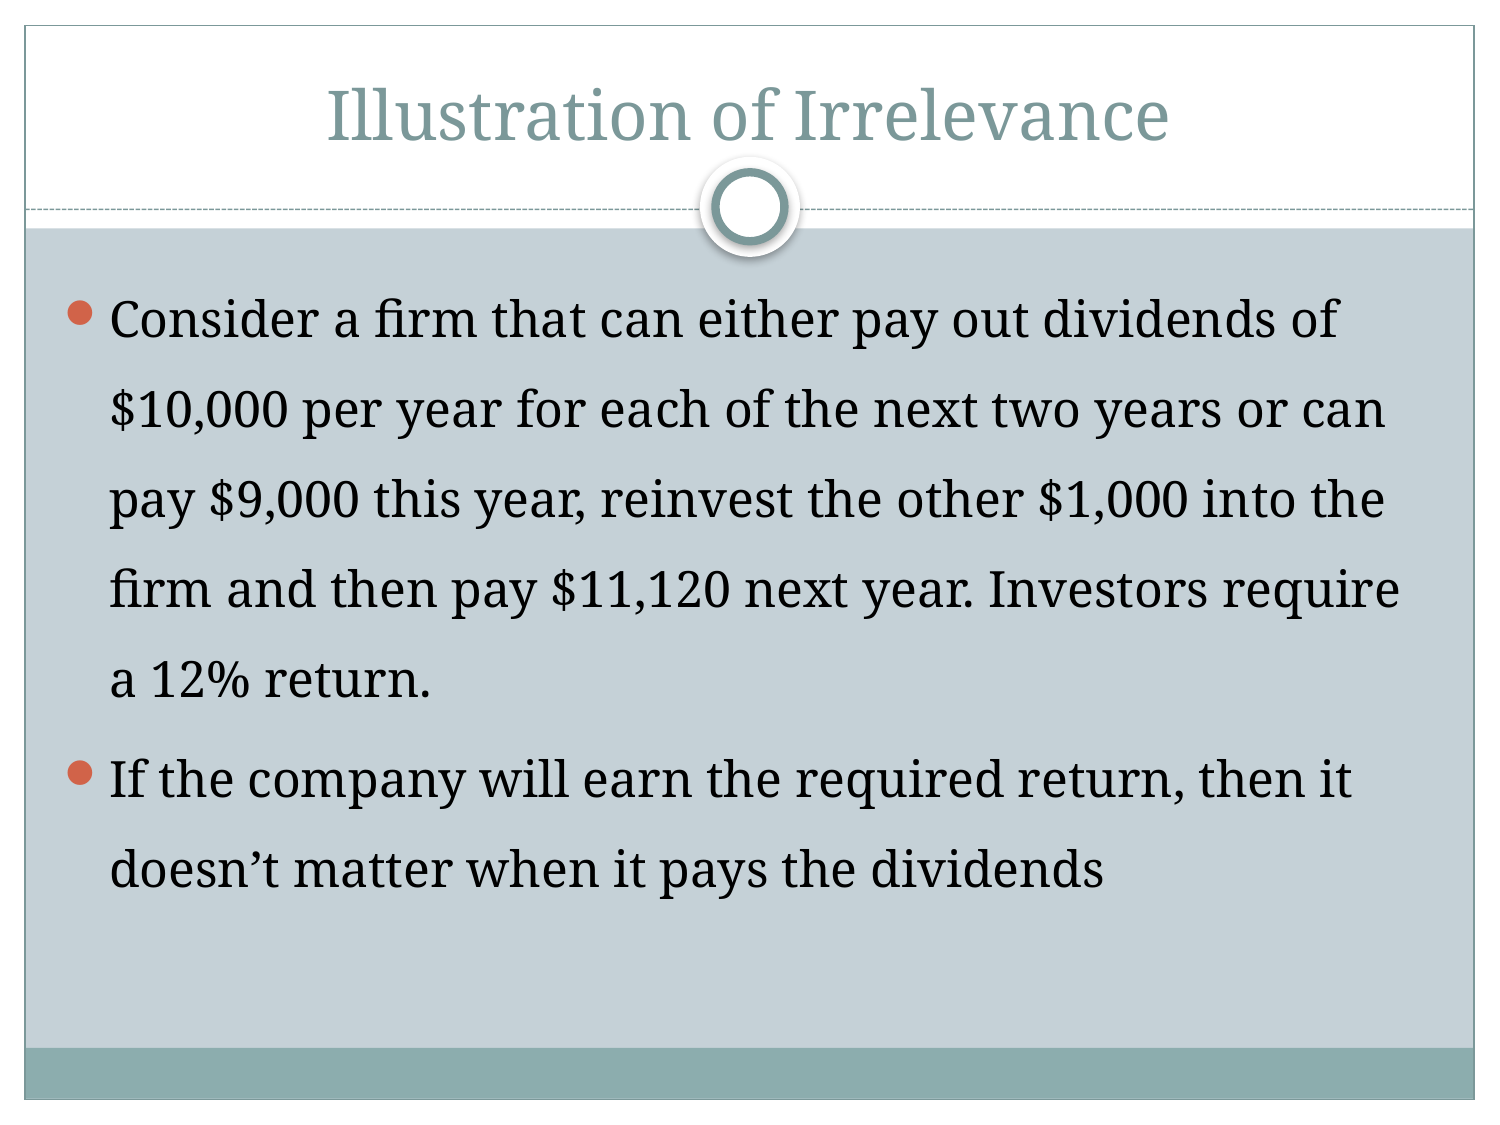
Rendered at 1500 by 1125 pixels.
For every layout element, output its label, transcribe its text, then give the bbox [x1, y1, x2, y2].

list Consider a firm that can either pay out dividends of $10,000 per year for each of the next two years or can pay $9,000 this year, reinvest the other $1,000 into the firm and then pay $11,120 next year. Investors require a 12% return. If the company will earn the required return, then it doesn’t matter when it pays the dividends [49, 250, 1445, 1088]
title Illustration of Irrelevance [49, 37, 1450, 162]
